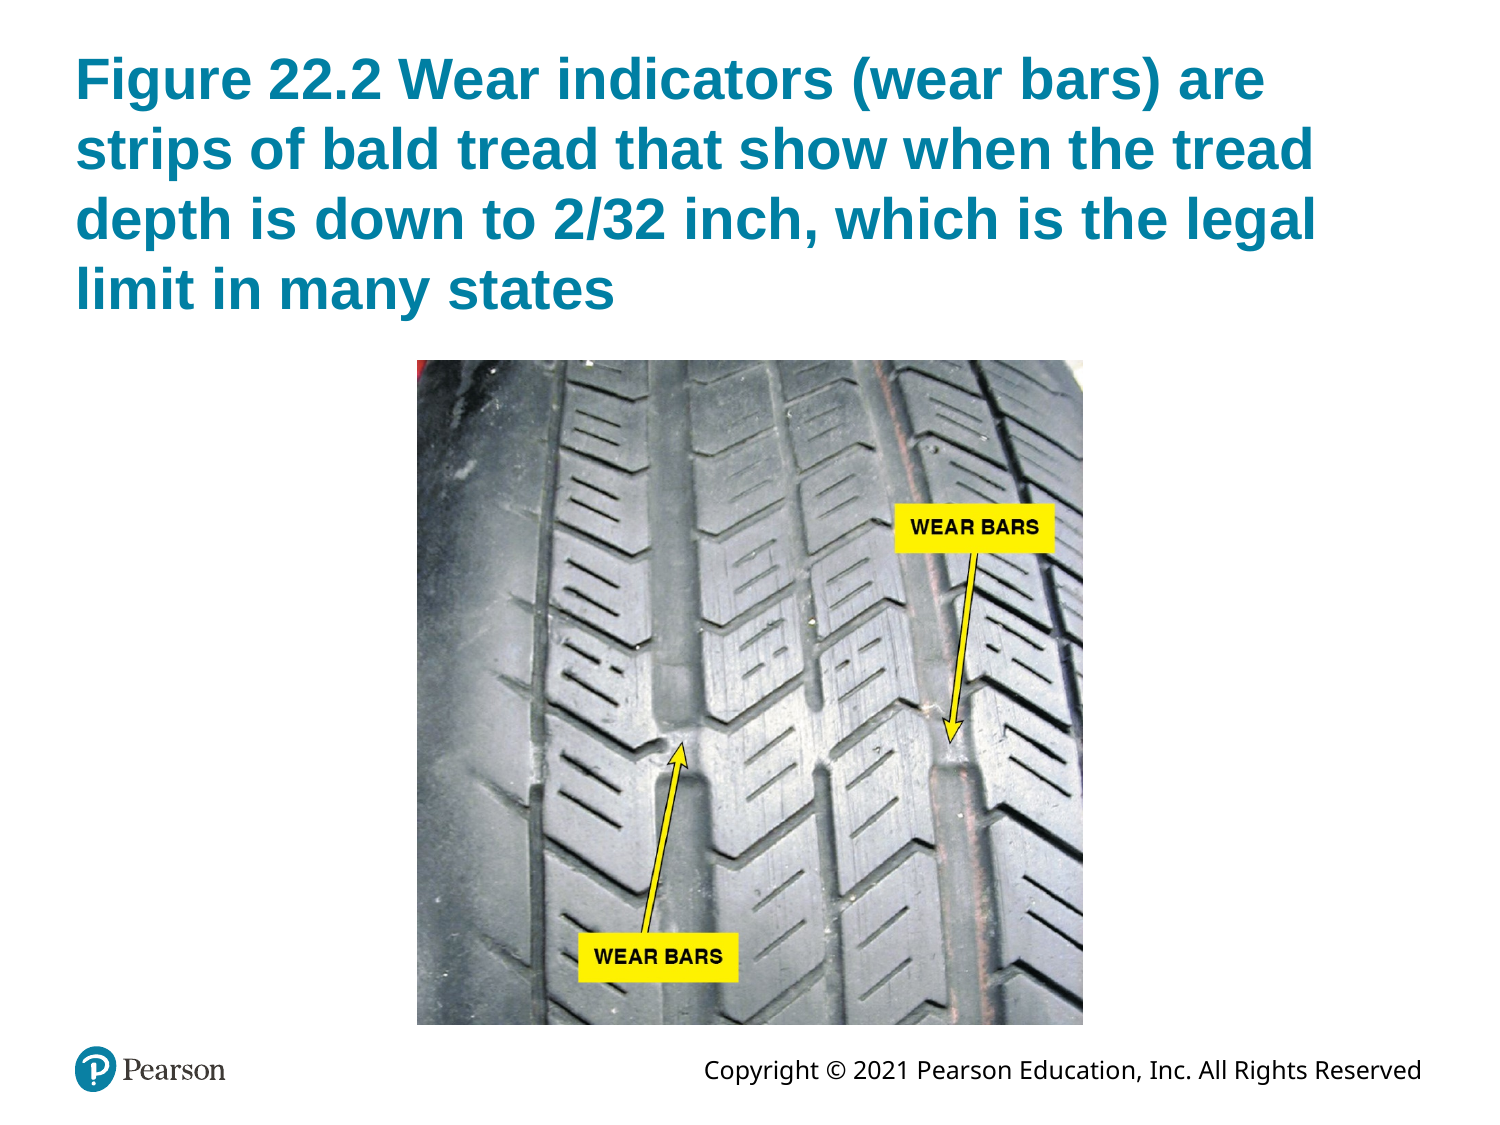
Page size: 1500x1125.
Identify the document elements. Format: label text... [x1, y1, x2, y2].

title Figure 22.2 Wear indicators (wear bars) are strips of bald tread that show when the tread depth is down to 2/32 inch, which is the legal limit in many states [75, 38, 1425, 322]
picture [417, 359, 1083, 1026]
